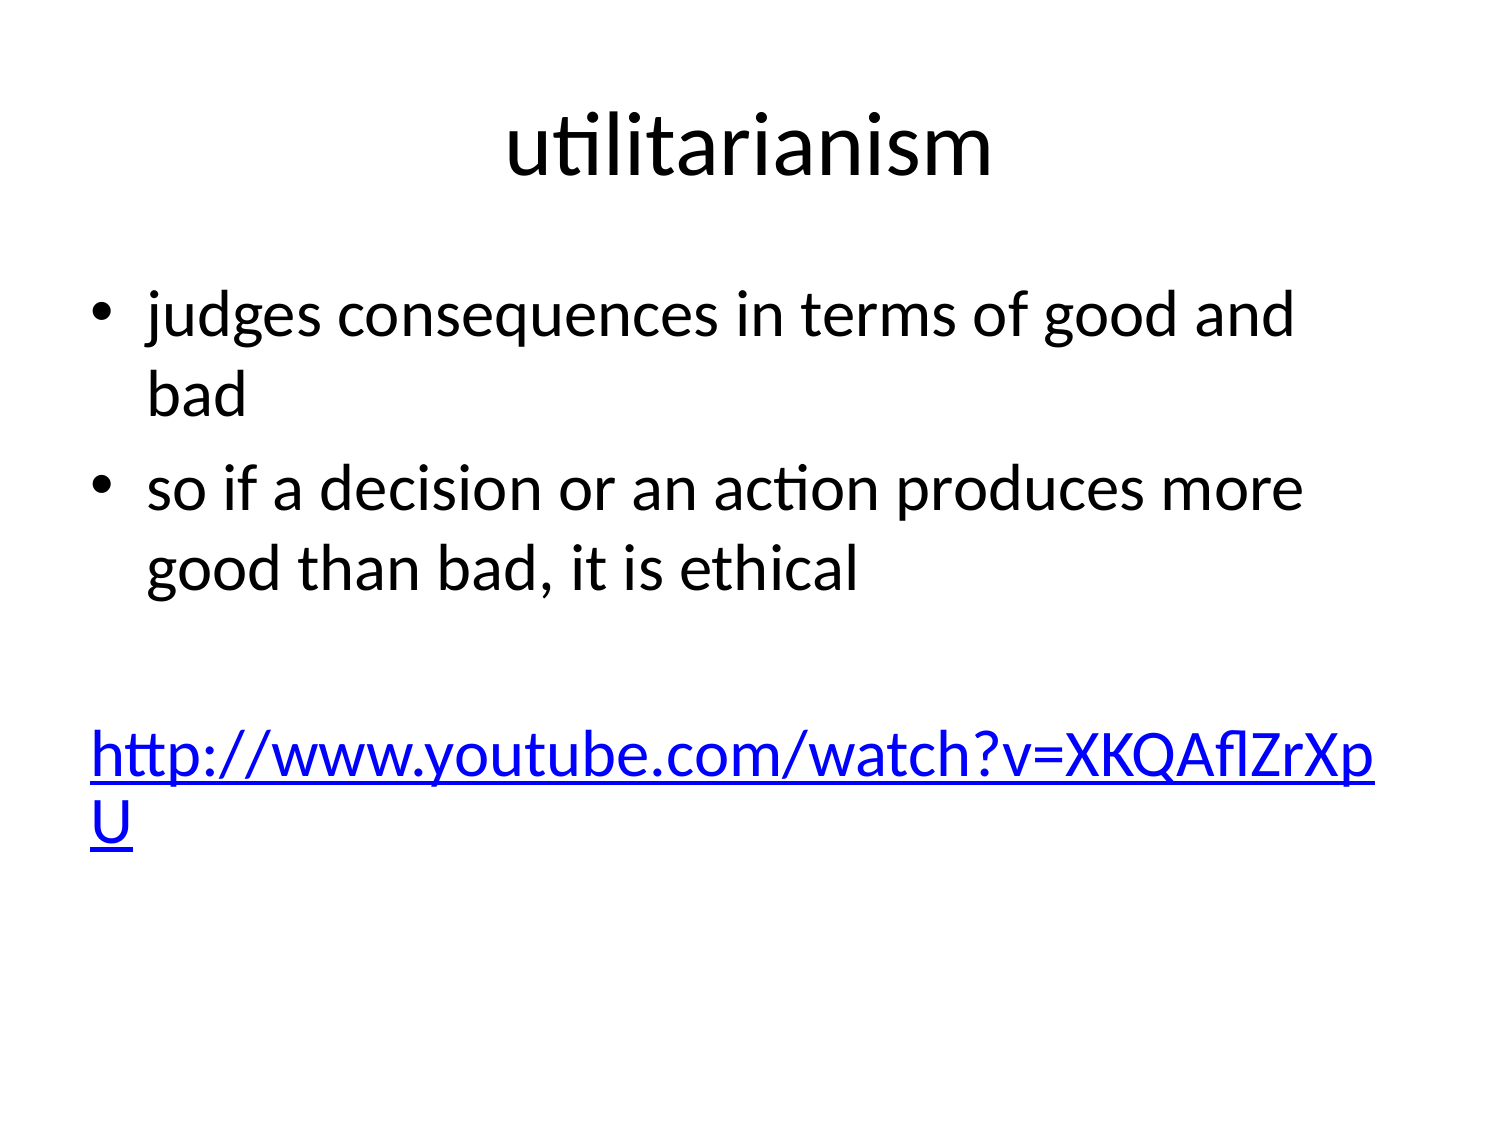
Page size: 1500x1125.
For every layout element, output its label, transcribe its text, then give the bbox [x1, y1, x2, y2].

title utilitarianism [75, 45, 1425, 233]
list judges consequences in terms of good and bad so if a decision or an action produces more good than bad, it is ethical http://www.youtube.com/watch?v=XKQAflZrXpU [75, 262, 1425, 1005]
